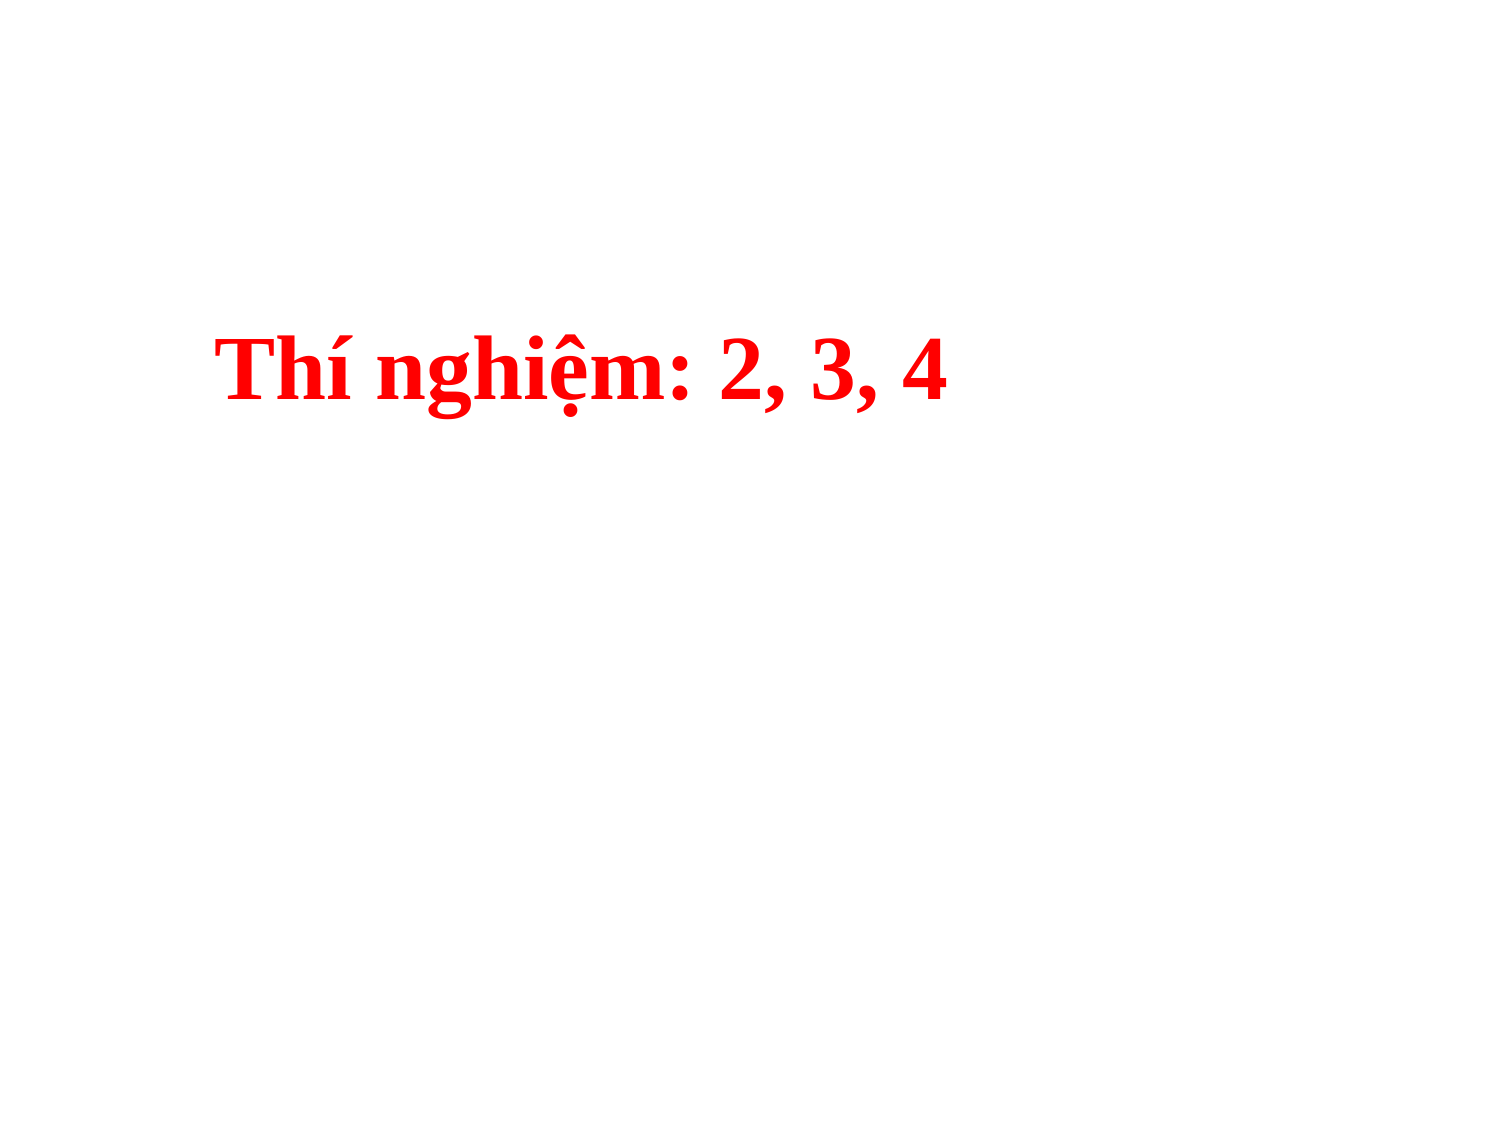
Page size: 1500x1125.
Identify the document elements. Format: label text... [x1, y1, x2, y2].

text_box Thí nghiệm: 2, 3, 4 [200, 262, 1225, 463]
